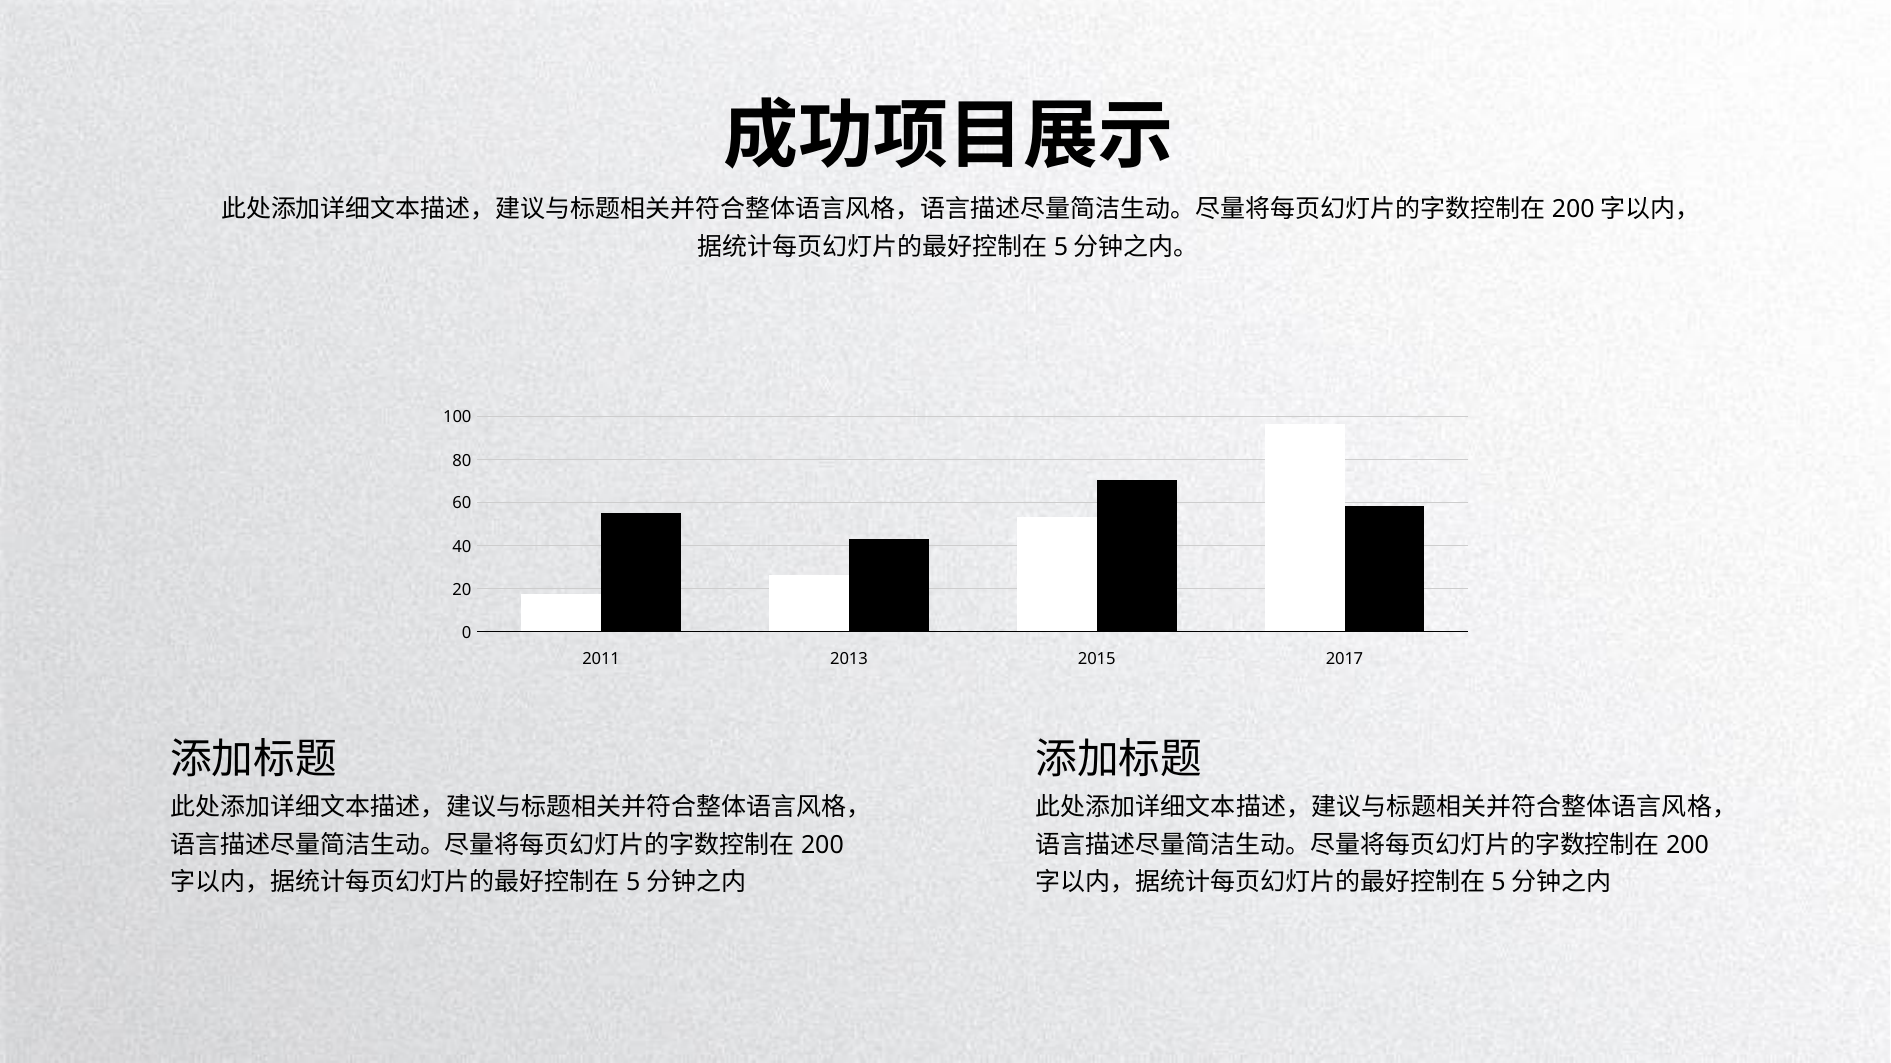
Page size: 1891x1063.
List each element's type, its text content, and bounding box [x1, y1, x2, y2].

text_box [169, 732, 848, 912]
chart [389, 330, 1483, 689]
text_box 此处添加详细文本描述，建议与标题相关并符合整体语言风格，语言描述尽量简洁生动。尽量将每页幻灯片的字数控制在200字以内， 据统计每页幻灯片的最好控制在5分钟之内。 [212, 185, 1684, 260]
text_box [1035, 732, 1714, 912]
picture [0, 0, 1891, 1063]
text_box 成功项目展示 [325, 94, 1571, 185]
